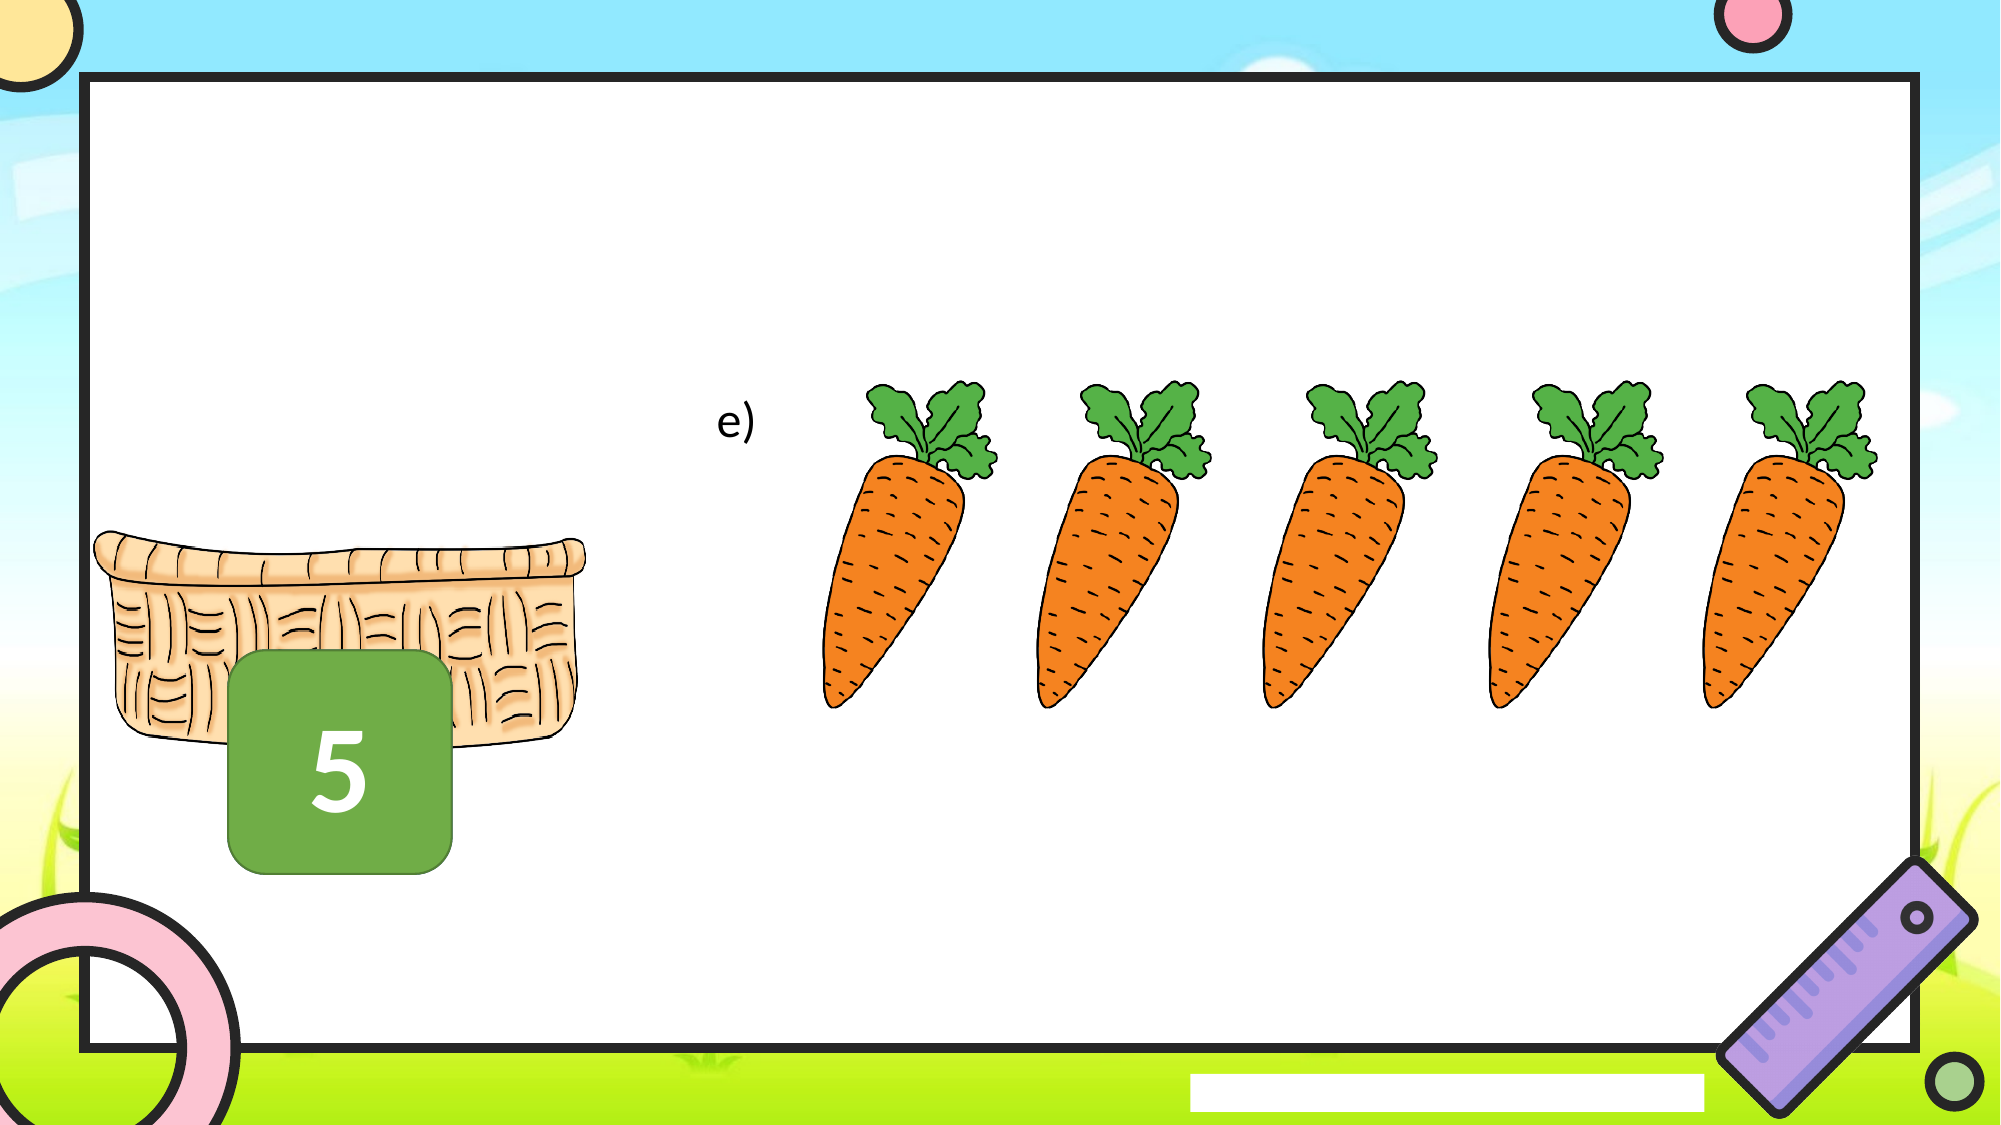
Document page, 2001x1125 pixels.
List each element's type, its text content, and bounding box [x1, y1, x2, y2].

text_box e) [701, 380, 786, 456]
text_box 5 [227, 780, 453, 875]
picture [1488, 380, 1664, 709]
text_box [1189, 1073, 1705, 1113]
picture [0, 0, 2001, 1125]
picture [1702, 380, 1878, 709]
picture [822, 380, 998, 709]
picture [1036, 380, 1212, 709]
picture [1262, 380, 1438, 709]
picture [0, 957, 176, 1125]
